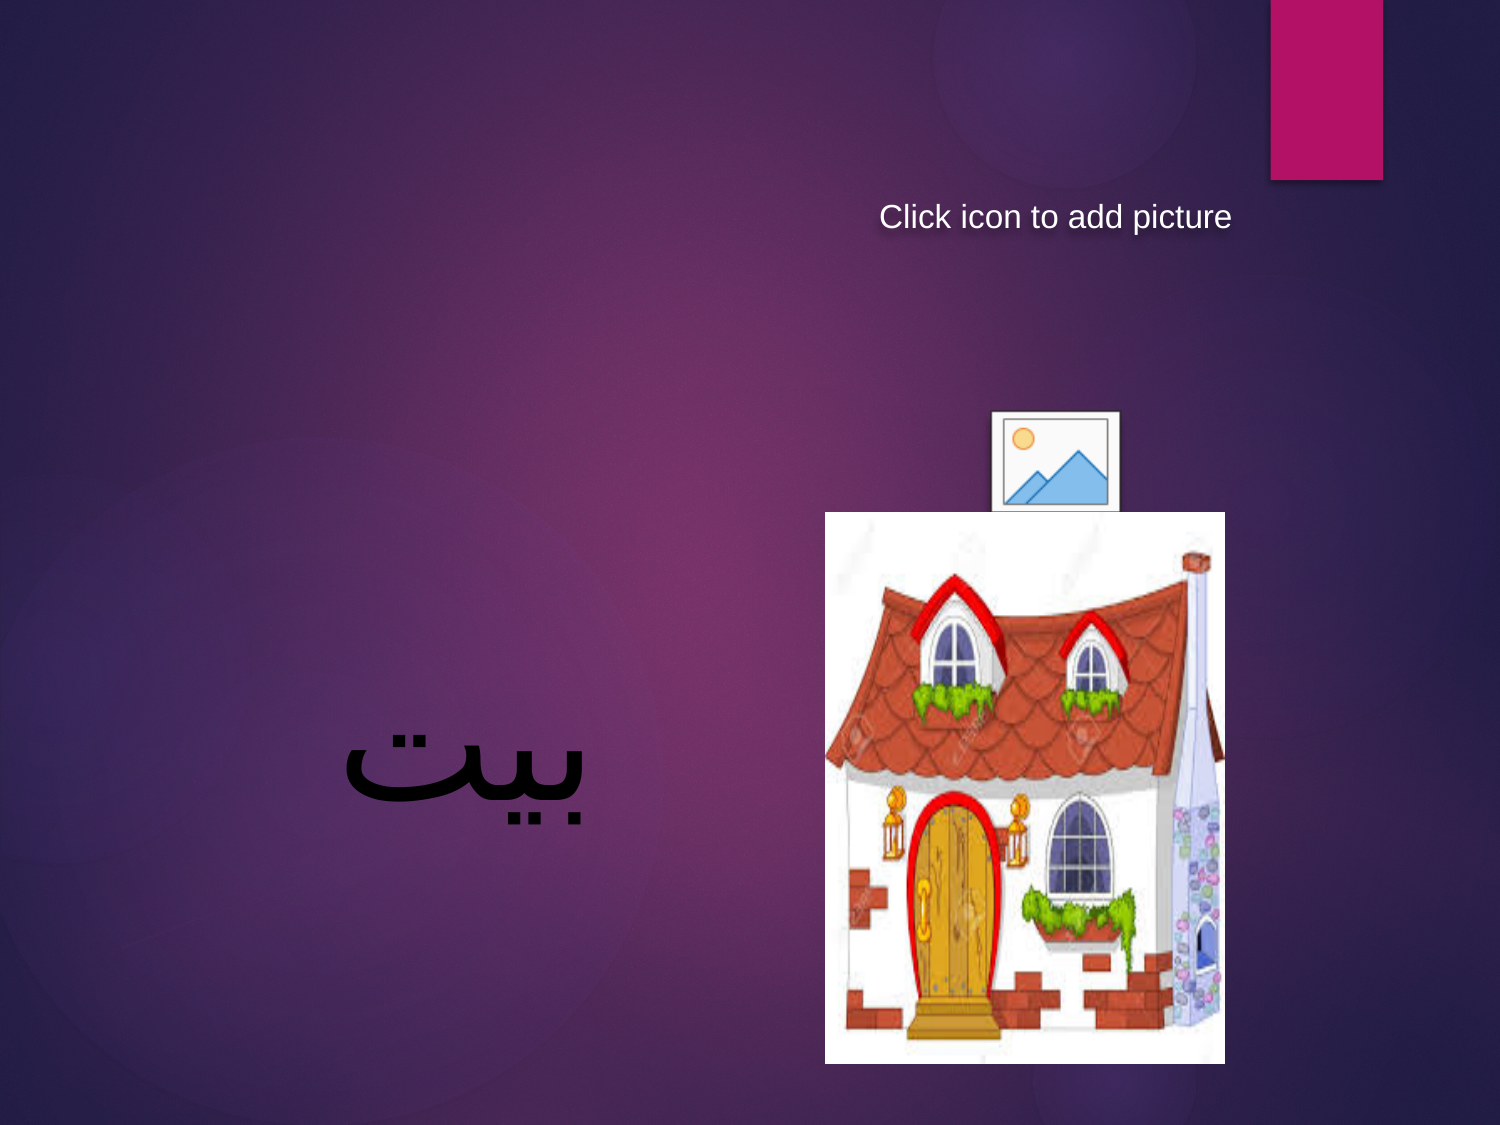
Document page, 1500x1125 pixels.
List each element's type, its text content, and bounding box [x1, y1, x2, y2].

title بيت [153, 583, 781, 842]
picture [824, 187, 1250, 1065]
